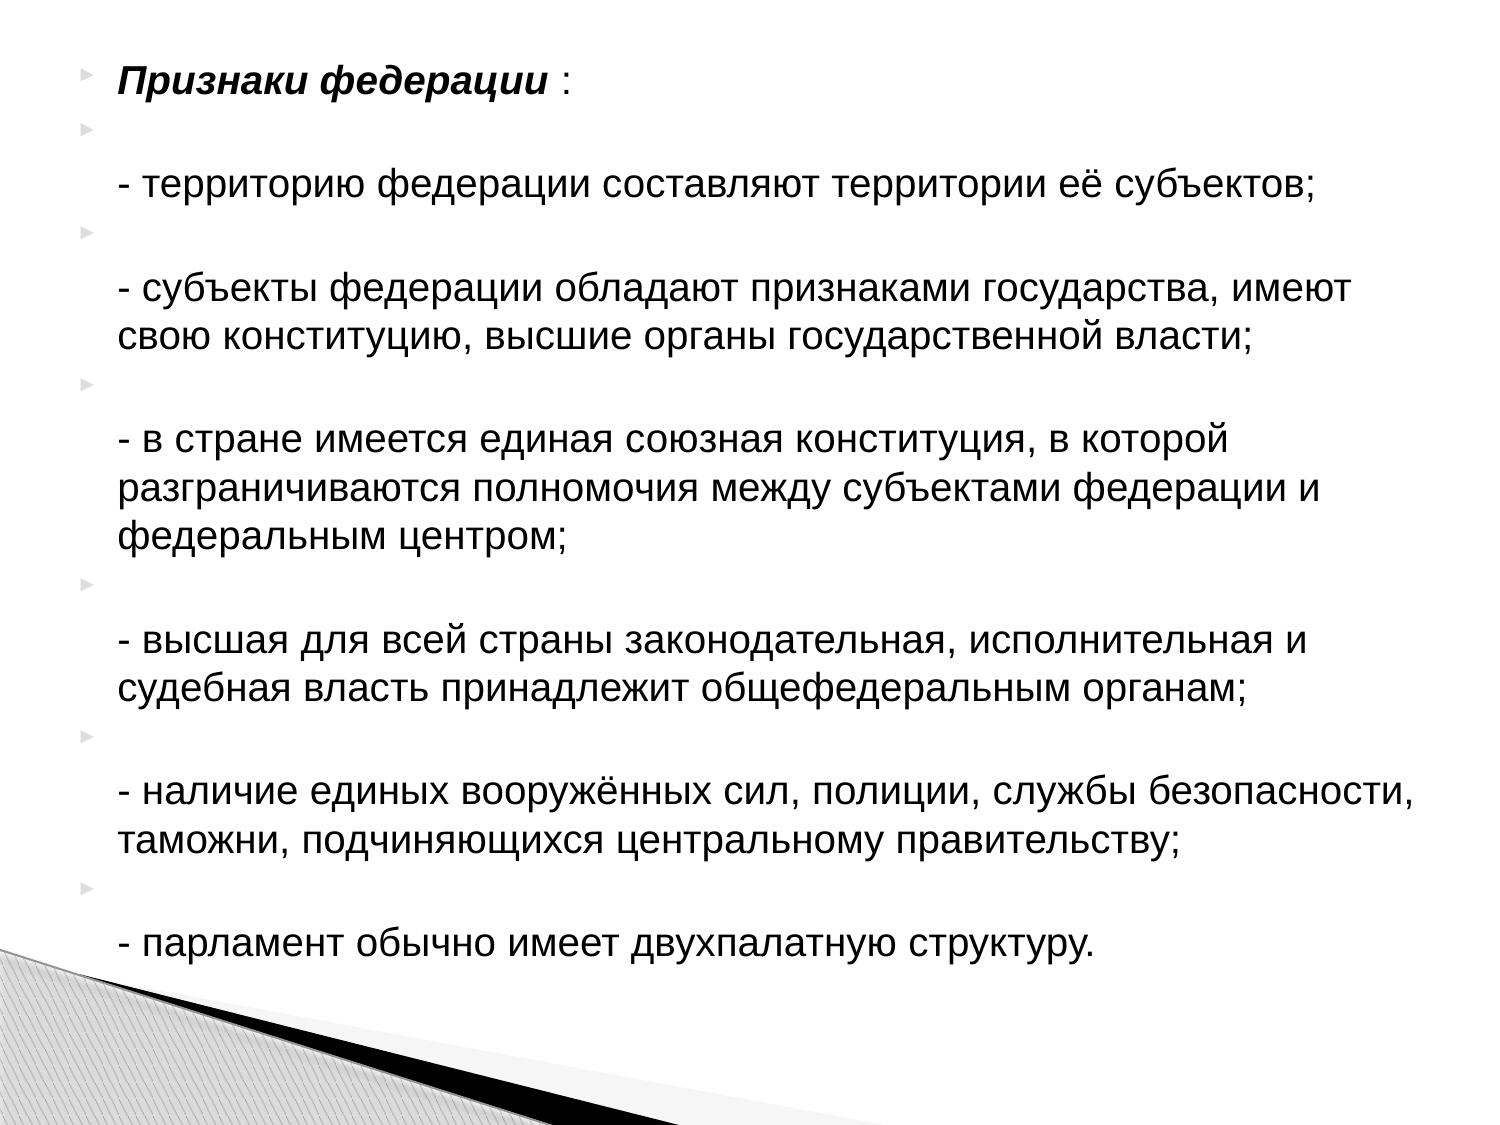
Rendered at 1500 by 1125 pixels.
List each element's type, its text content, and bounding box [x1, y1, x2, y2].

list Признаки федерации : - территорию федерации составляют территории её субъектов; - субъекты федерации обладают признаками государства, имеют свою конституцию, высшие органы государственной власти; - в стране имеется единая союзная конституция, в которой разграничиваются полномочия между субъектами федерации и федеральным центром; - высшая для всей страны законодательная, исполнительная и судебная власть принадлежит общефедеральным органам; - наличие единых вооружённых сил, полиции, службы безопасности, таможни, подчиняющихся центральному правительству; - парламент обычно имеет двухпалатную структуру. [46, 46, 1442, 1008]
